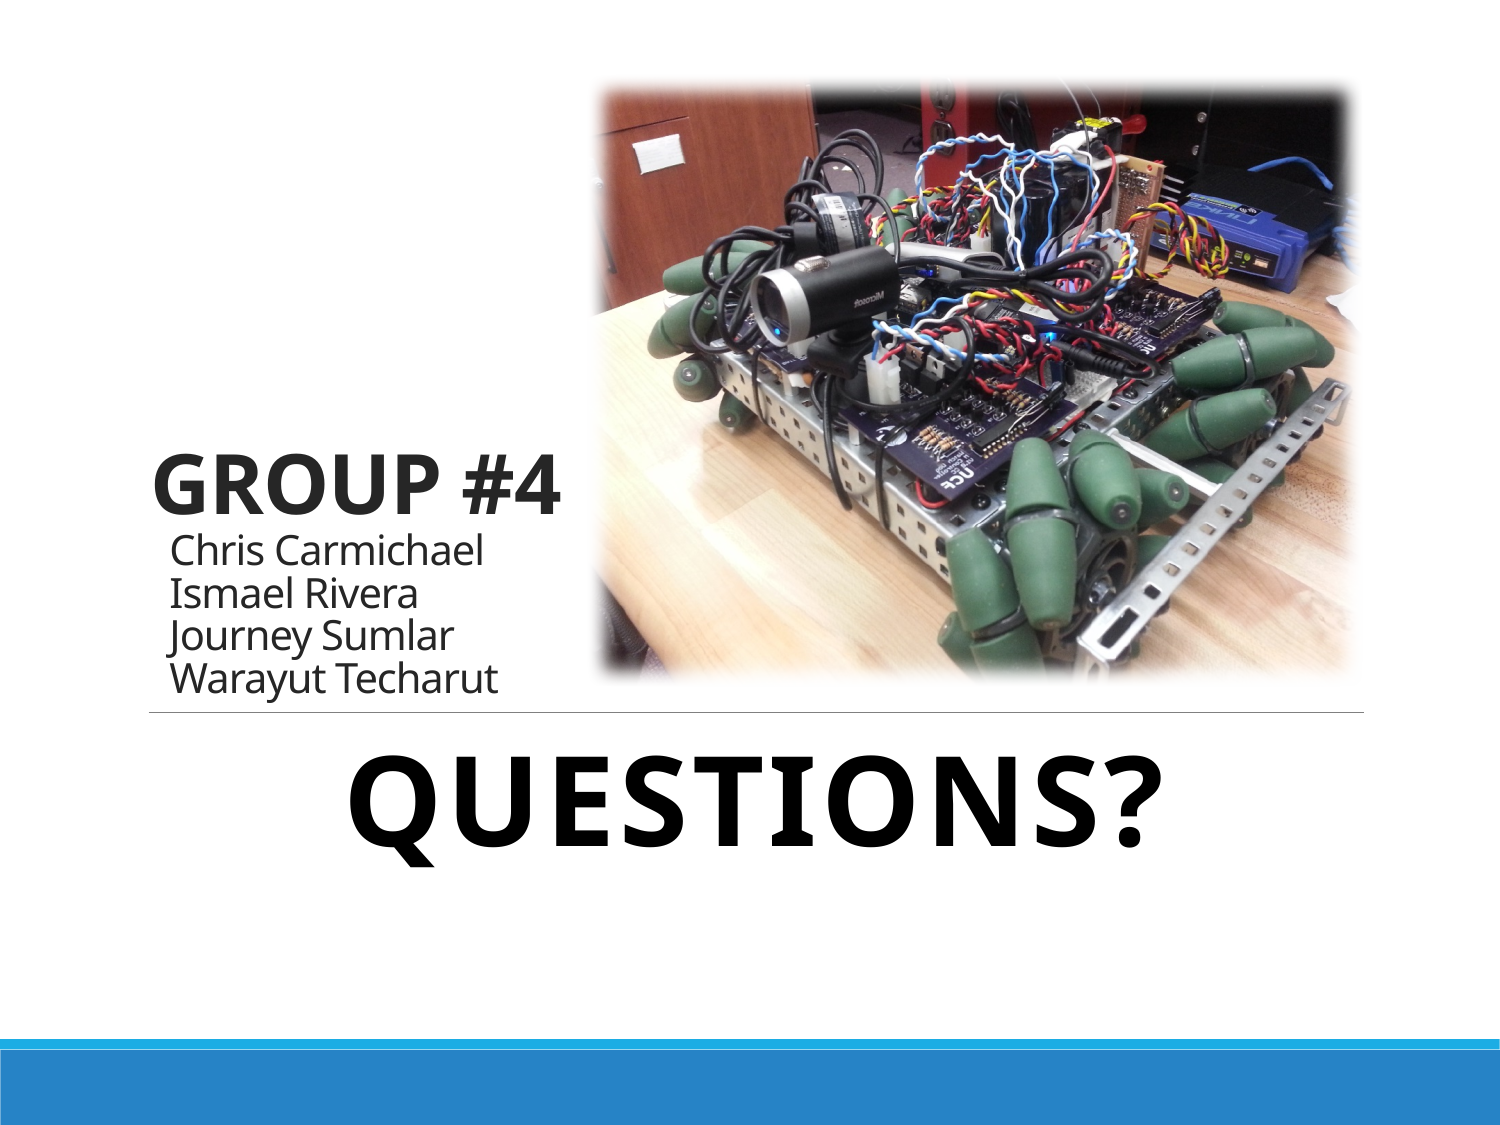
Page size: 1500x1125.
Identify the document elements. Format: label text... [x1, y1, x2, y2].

title GROUP #4 Chris Carmichael Ismael Rivera Journey Sumlar Warayut Techarut [135, 124, 1373, 710]
picture [586, 74, 1363, 688]
subtitle Questions? [135, 730, 1373, 919]
